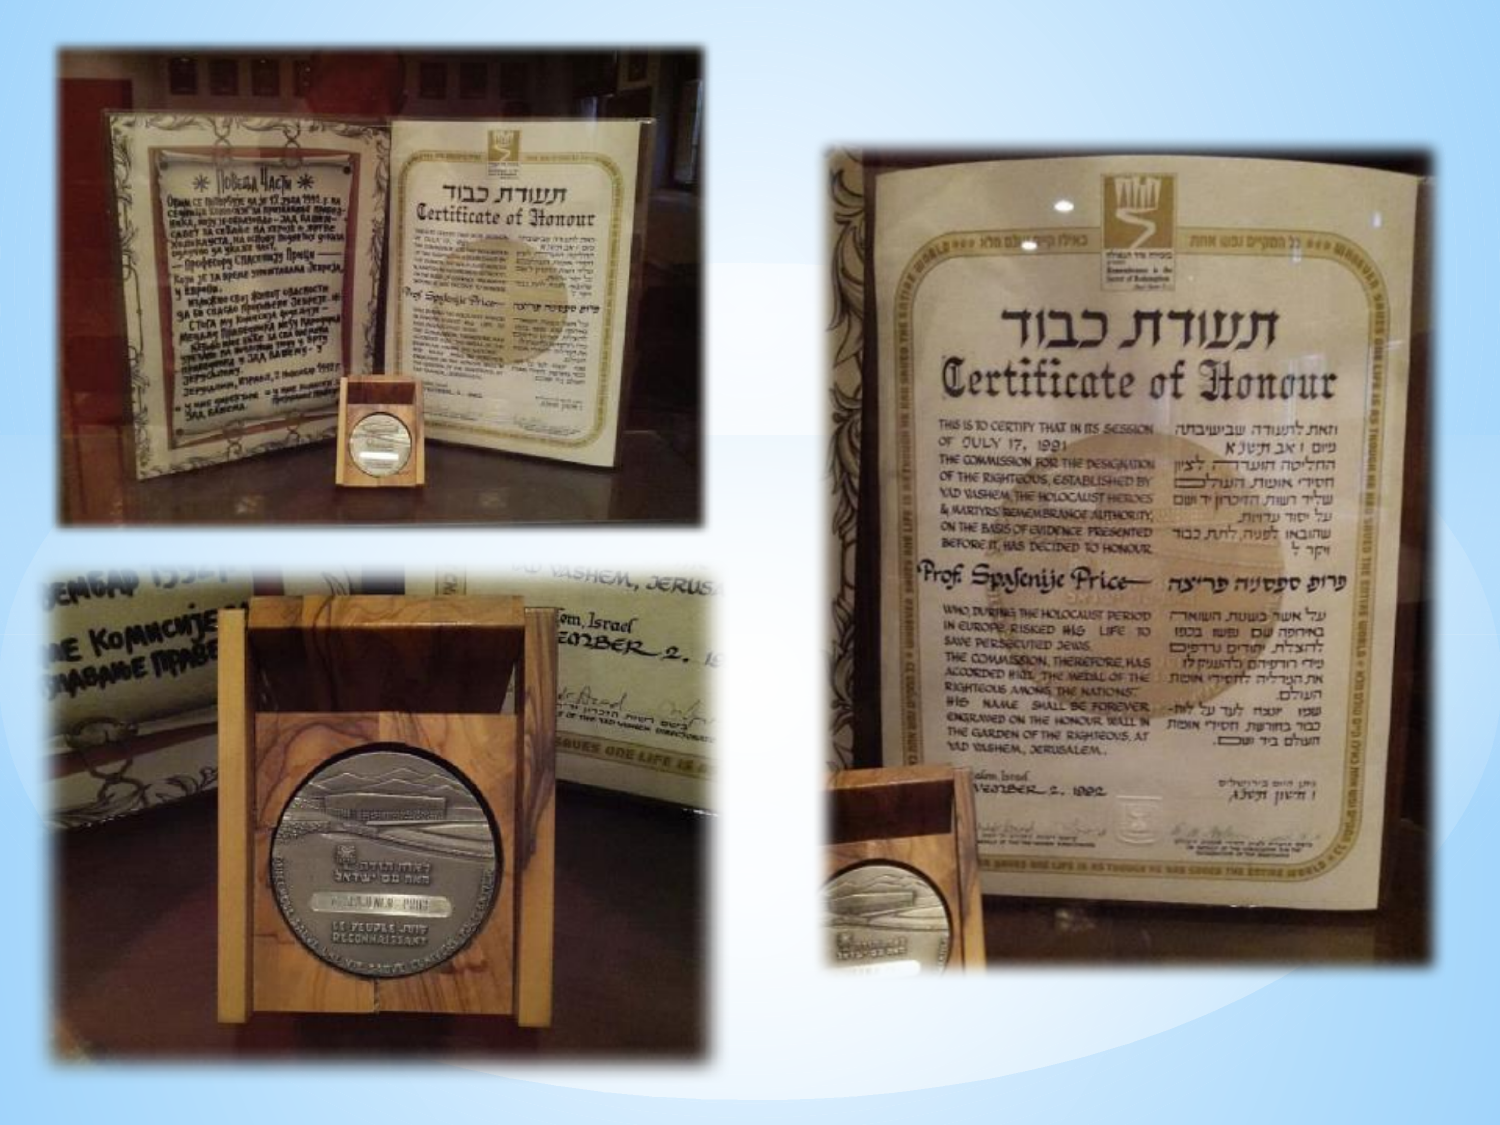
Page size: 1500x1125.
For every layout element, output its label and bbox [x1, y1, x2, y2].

picture [46, 37, 714, 537]
picture [29, 557, 731, 1084]
picture [812, 134, 1448, 982]
